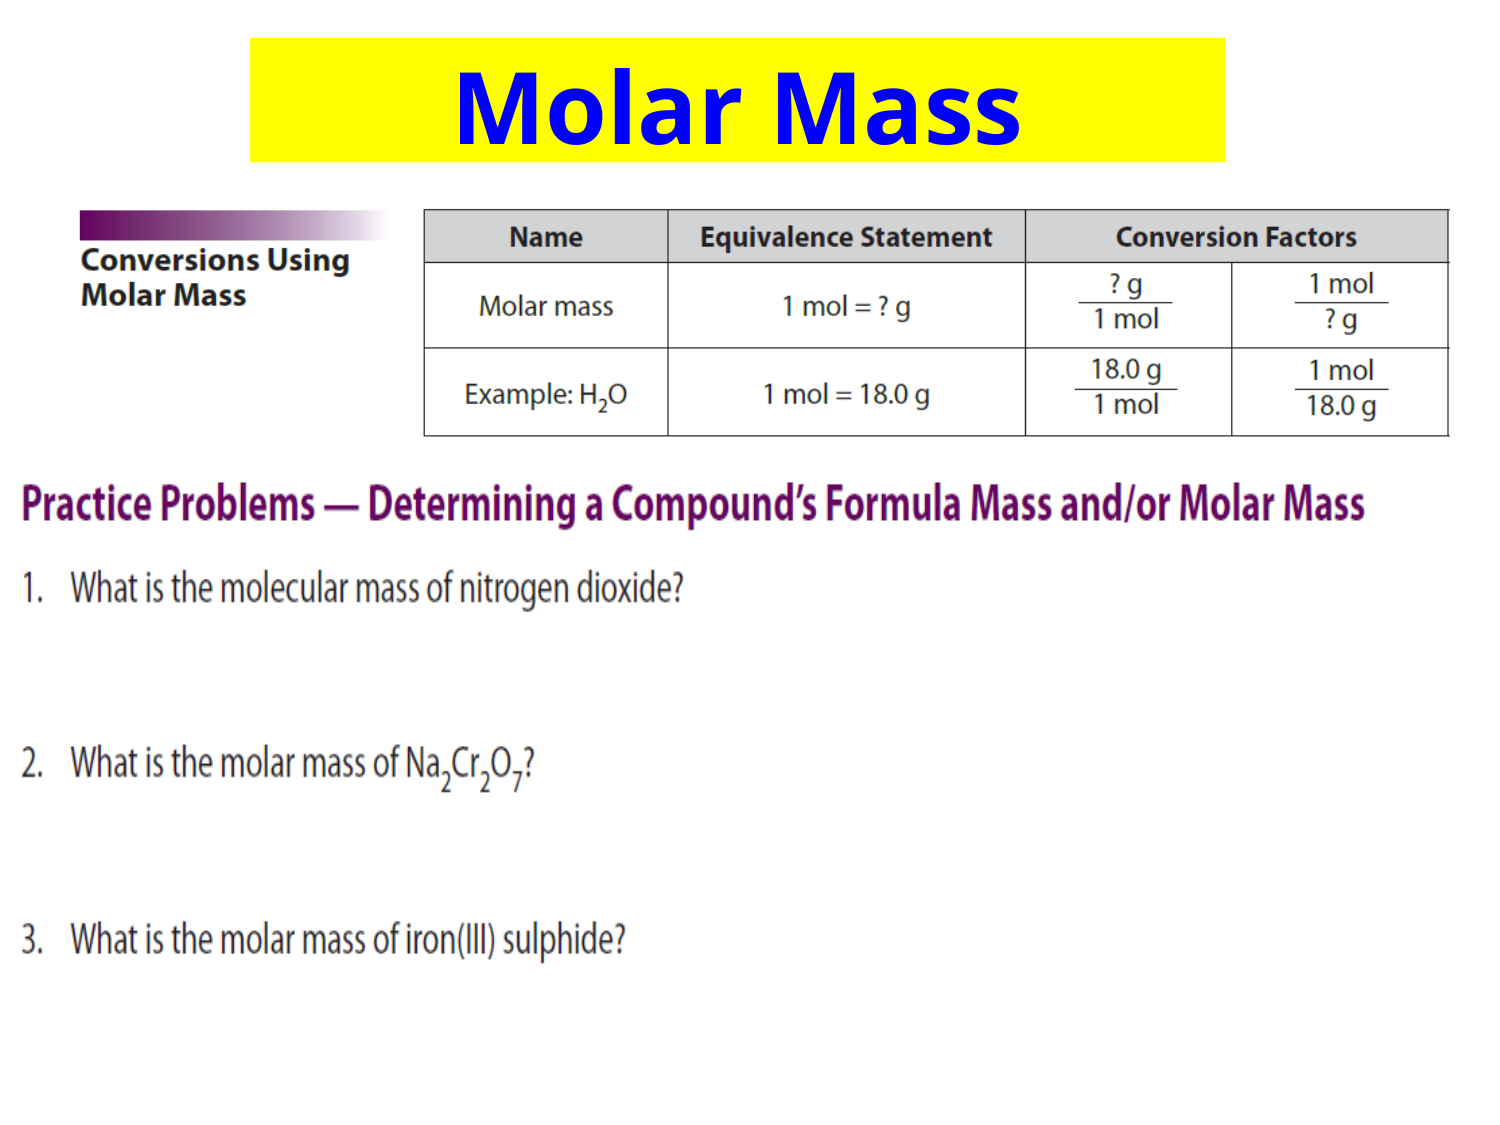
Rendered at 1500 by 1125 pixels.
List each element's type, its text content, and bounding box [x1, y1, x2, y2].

picture [0, 174, 1500, 1125]
text_box Molar Mass [249, 37, 1225, 163]
